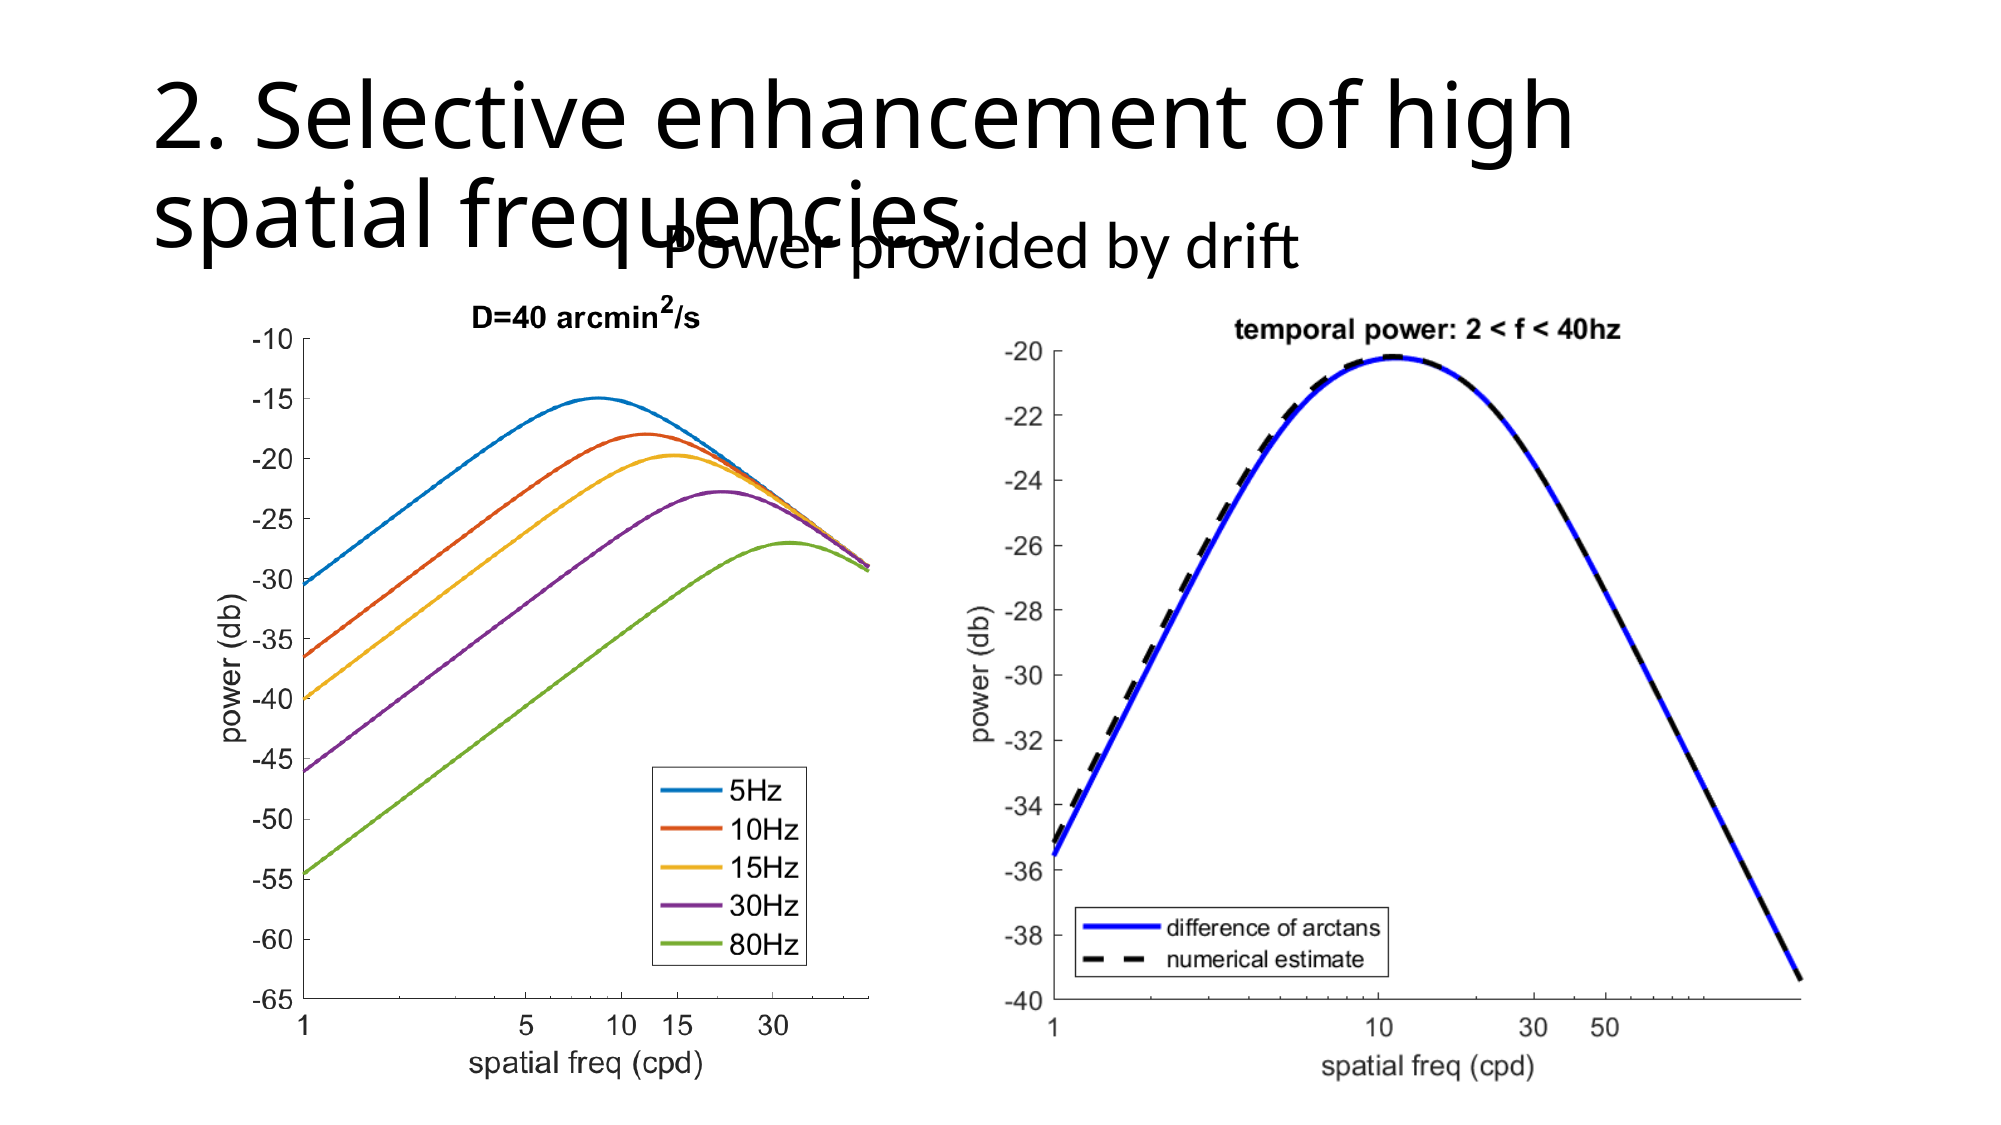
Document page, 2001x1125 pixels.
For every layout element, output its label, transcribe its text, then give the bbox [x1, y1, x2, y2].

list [613, 743, 830, 974]
title 2. Selective enhancement of high spatial frequencies [137, 59, 1863, 278]
picture [83, 277, 1893, 1088]
text_box Power provided by drift [648, 195, 1316, 290]
